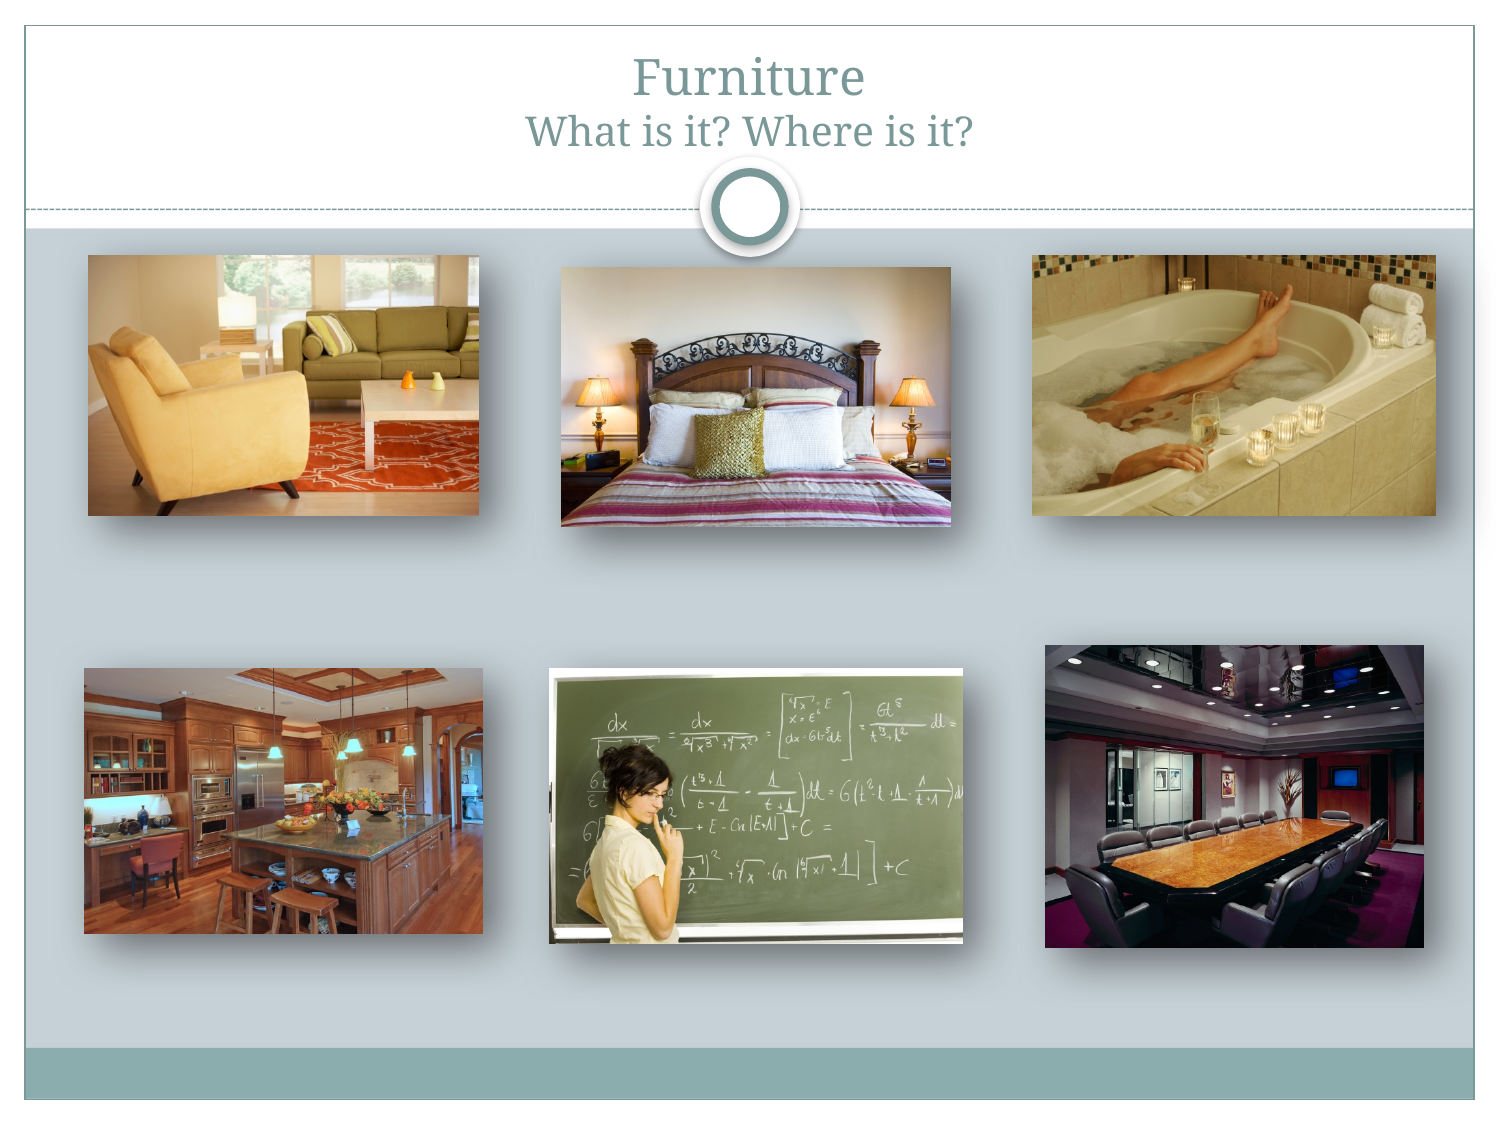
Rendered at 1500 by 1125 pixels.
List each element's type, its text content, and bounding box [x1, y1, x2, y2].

picture [560, 266, 952, 528]
picture [1032, 255, 1436, 516]
picture [84, 668, 484, 934]
picture [1045, 644, 1424, 949]
title Furniture What is it? Where is it? [49, 37, 1450, 162]
picture [549, 668, 963, 945]
picture [88, 255, 480, 516]
